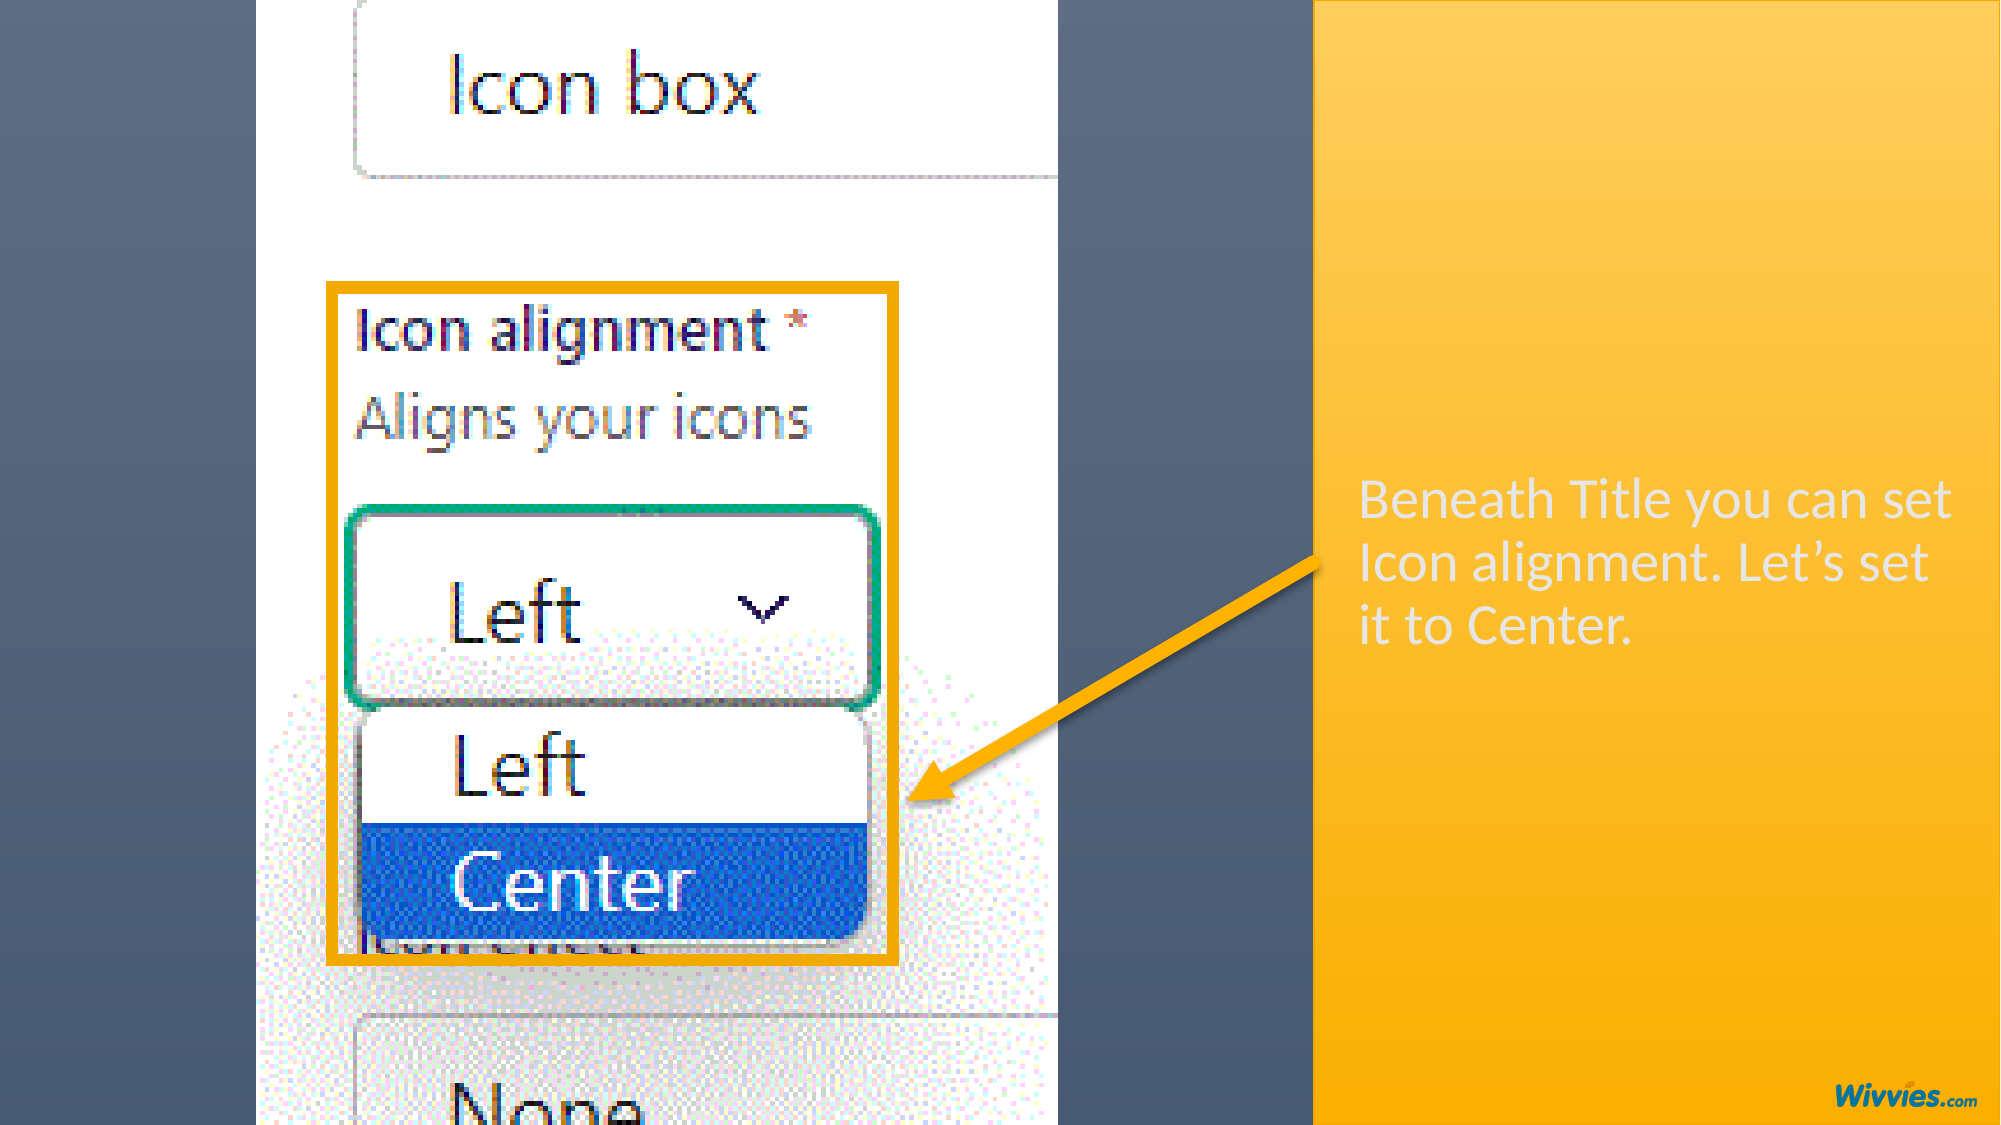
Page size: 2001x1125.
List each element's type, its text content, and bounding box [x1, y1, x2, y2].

list Beneath Title you can set Icon alignment. Let’s set it to Center. [1314, 0, 2000, 1125]
picture [0, 0, 1314, 1125]
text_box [907, 562, 1314, 802]
